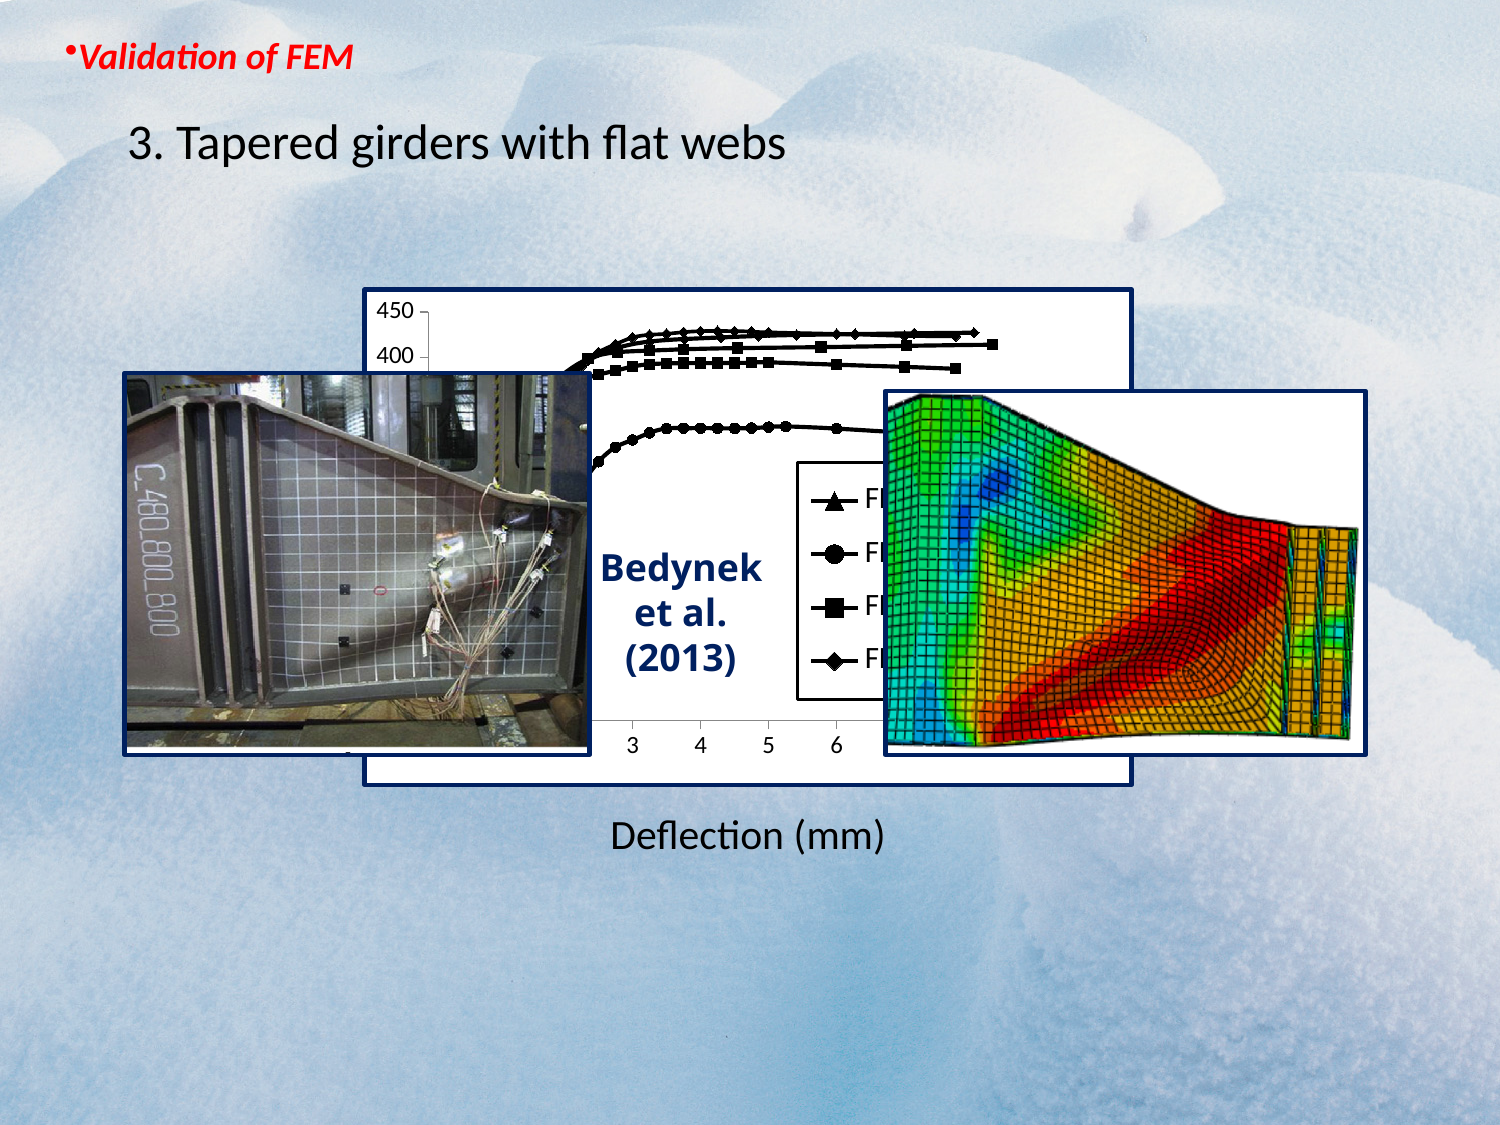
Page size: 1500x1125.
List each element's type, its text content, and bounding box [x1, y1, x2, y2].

chart [362, 287, 1134, 788]
picture [0, 1, 1500, 1125]
text_box 3. Tapered girders with flat webs [112, 101, 1353, 191]
text_box Deflection (mm) [535, 800, 961, 865]
text_box Validation of FEM [50, 24, 370, 85]
